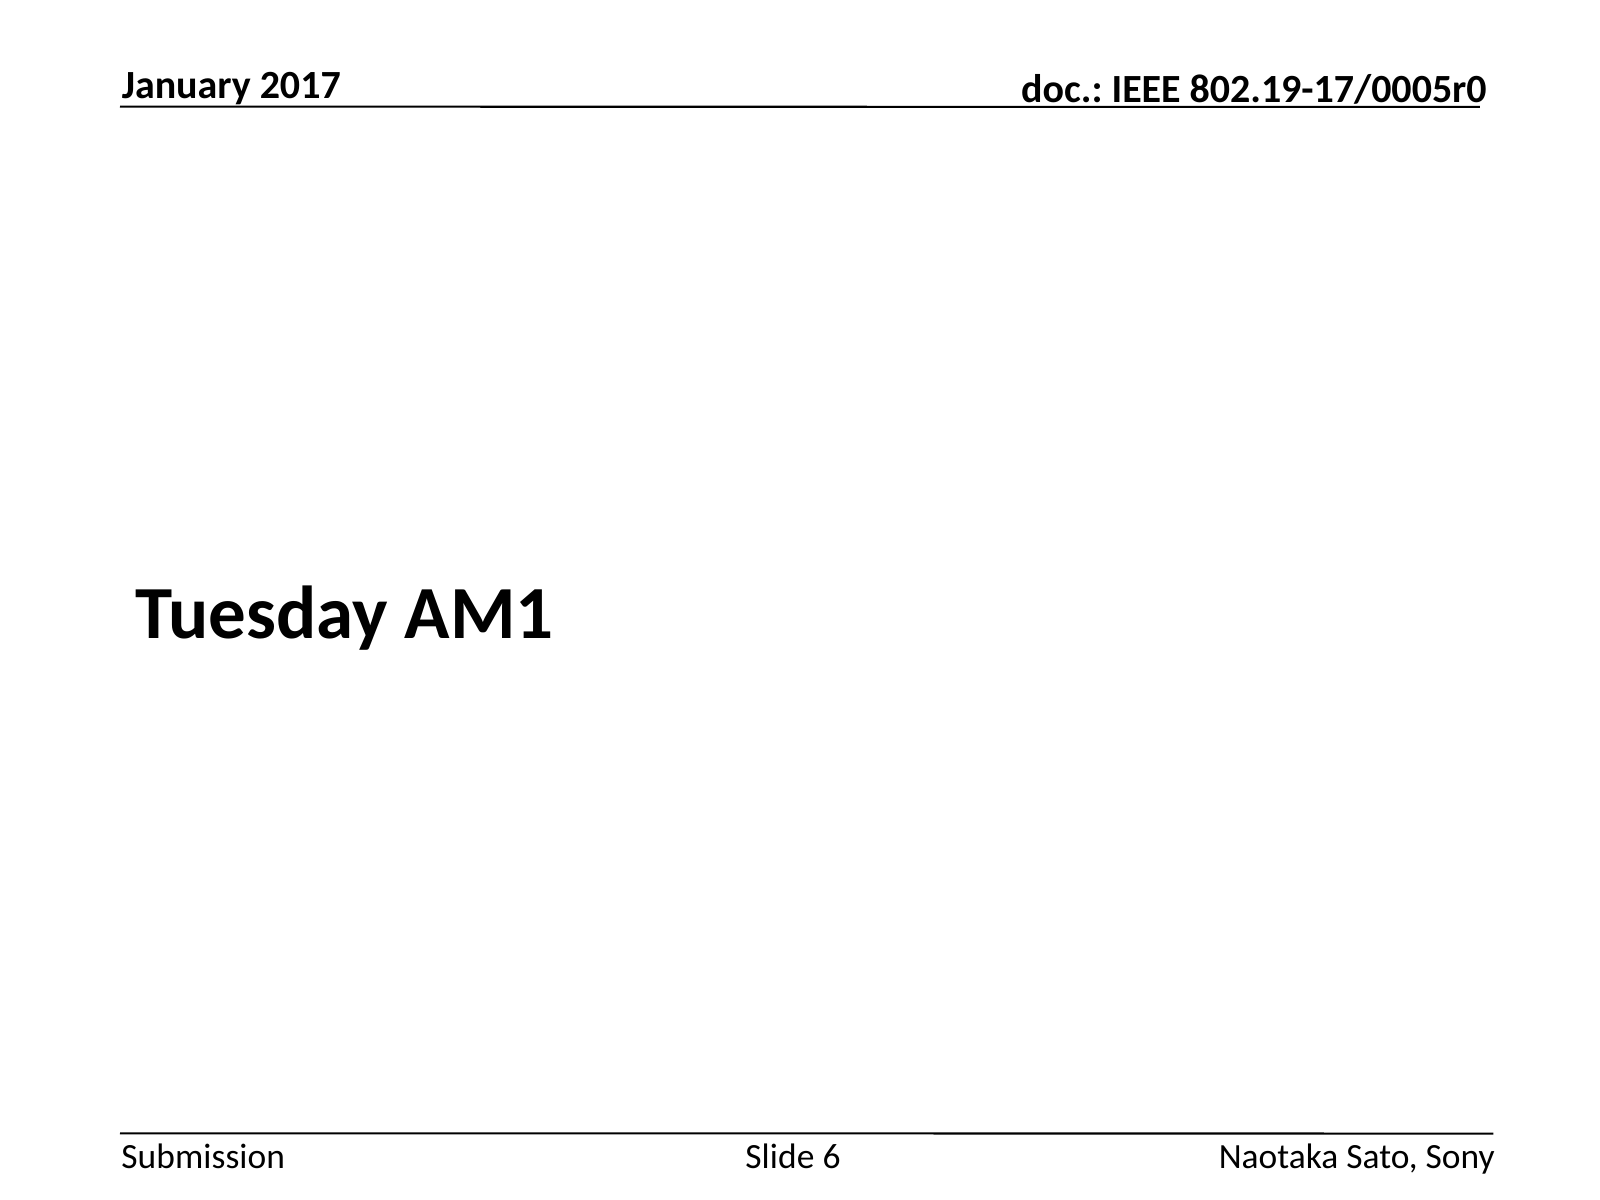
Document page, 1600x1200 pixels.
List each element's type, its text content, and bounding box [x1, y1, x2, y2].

slide_number Slide 6 [733, 1132, 854, 1197]
list Tuesday AM1 [119, 262, 1480, 1126]
footer Naotaka Sato, Sony [937, 1132, 1495, 1174]
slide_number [121, 58, 451, 107]
